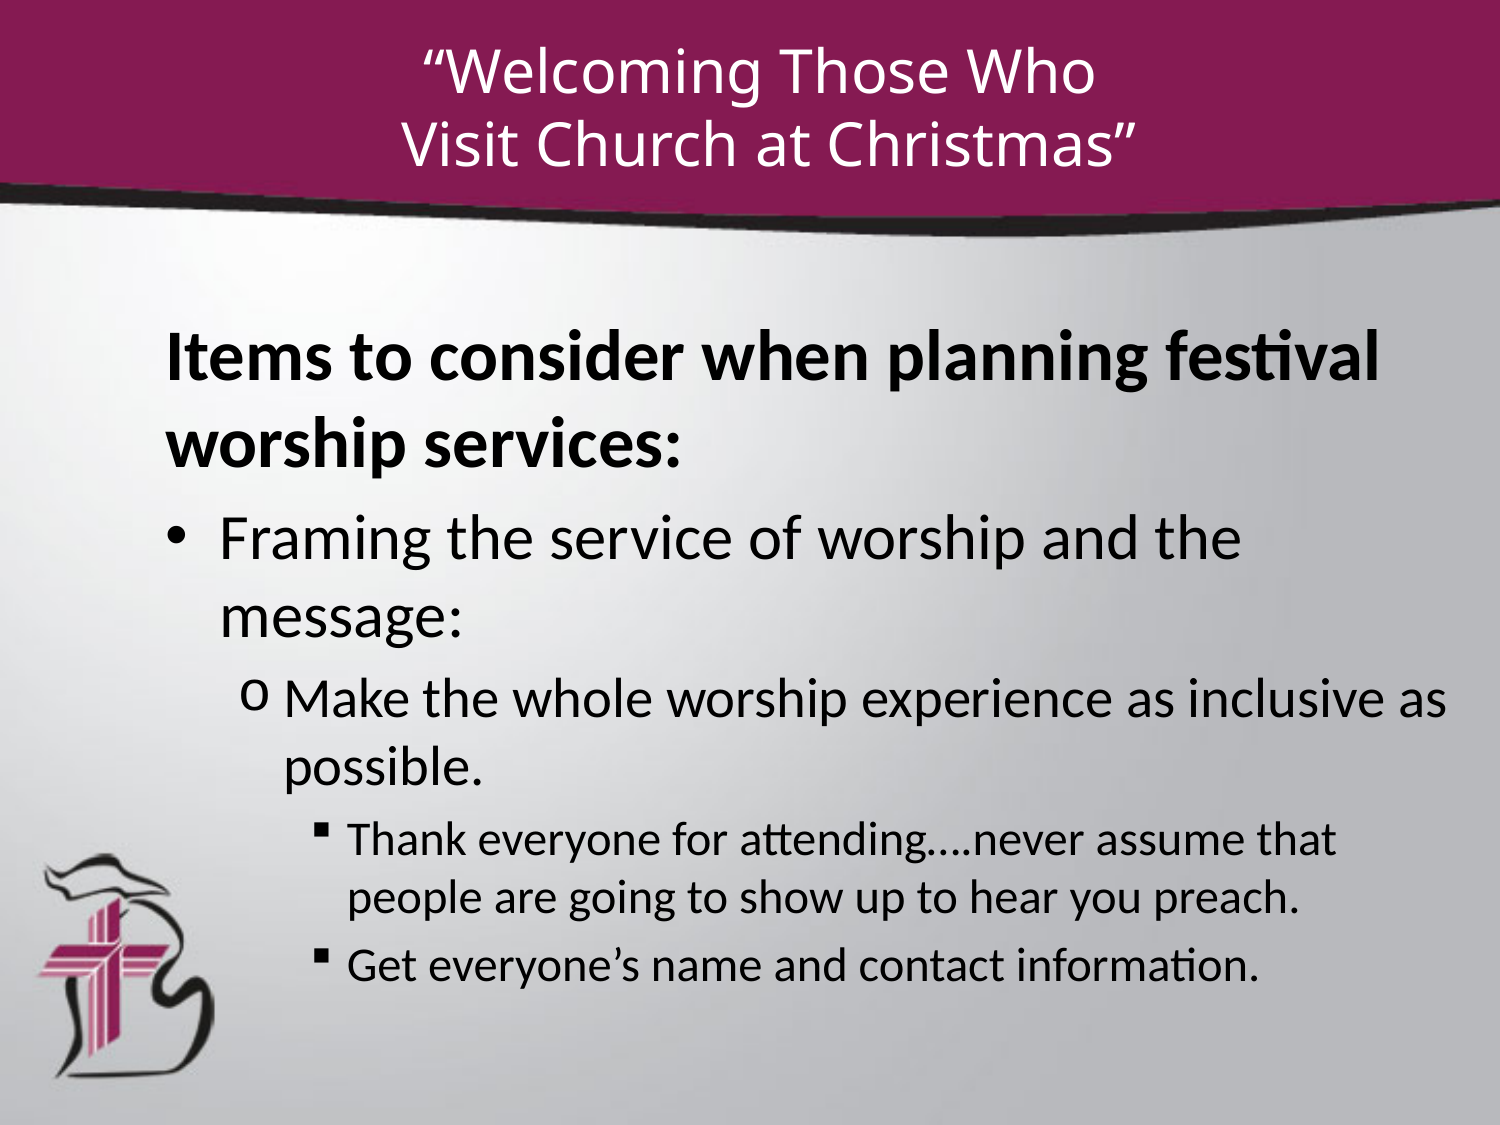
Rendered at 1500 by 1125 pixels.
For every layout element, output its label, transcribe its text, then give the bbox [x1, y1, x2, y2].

list Items to consider when planning festival worship services: Framing the service of worship and the message: Make the whole worship experience as inclusive as possible. Thank everyone for attending….never assume that people are going to show up to hear you preach. Get everyone’s name and contact information. [150, 299, 1488, 1068]
picture [0, 0, 1500, 1125]
text_box “Welcoming Those Who Visit Church at Christmas” [112, 24, 1425, 267]
